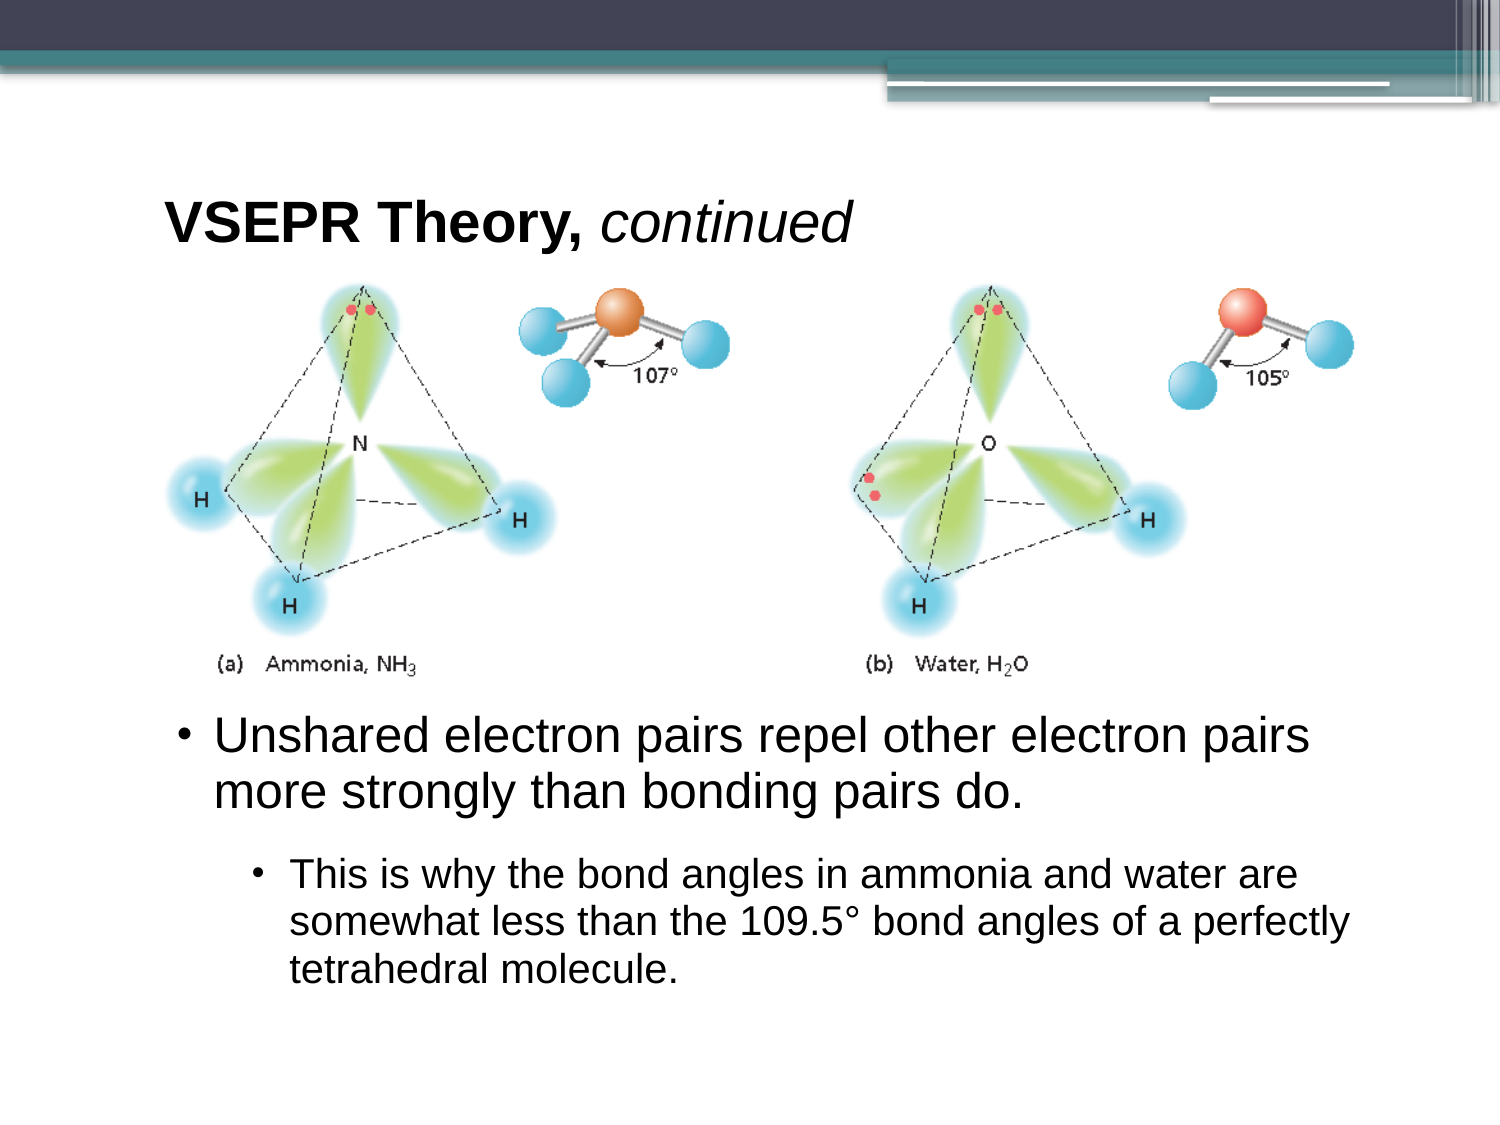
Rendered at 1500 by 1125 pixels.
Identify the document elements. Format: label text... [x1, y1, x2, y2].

text_box VSEPR Theory, continued [150, 162, 1475, 275]
text_box Unshared electron pairs repel other electron pairs more strongly than bonding pairs do. This is why the bond angles in ammonia and water are somewhat less than the 109.5° bond angles of a perfectly tetrahedral molecule. [160, 699, 1367, 1001]
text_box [162, 264, 1367, 688]
